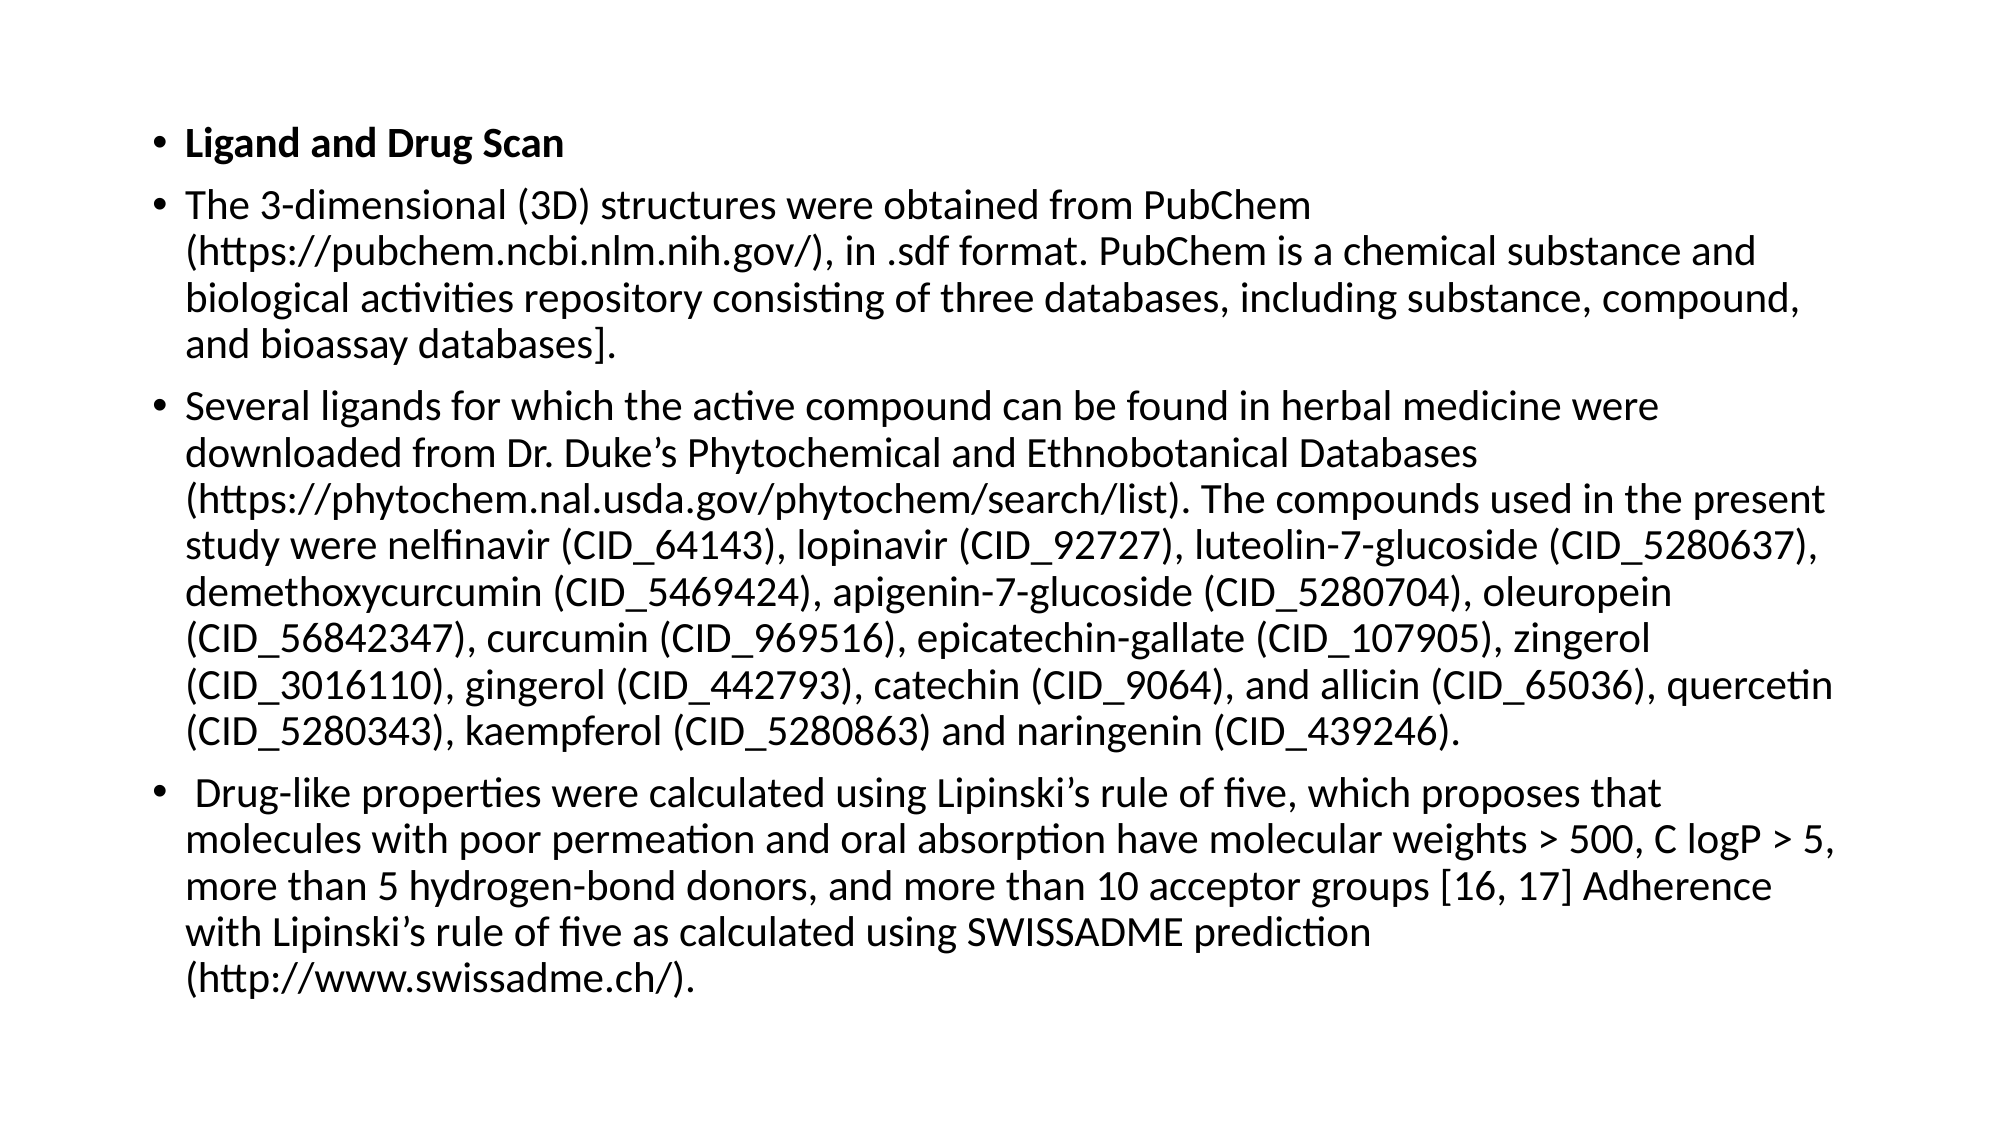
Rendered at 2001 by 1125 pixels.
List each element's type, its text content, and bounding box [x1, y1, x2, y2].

list Ligand and Drug Scan The 3-dimensional (3D) structures were obtained from PubChem (https://pubchem.ncbi.nlm.nih.gov/), in .sdf format. PubChem is a chemical substance and biological activities repository consisting of three databases, including substance, compound, and bioassay databases]. Several ligands for which the active compound can be found in herbal medicine were downloaded from Dr. Duke’s Phytochemical and Ethnobotanical Databases (https://phytochem.nal.usda.gov/phytochem/search/list). The compounds used in the present study were nelfinavir (CID_64143), lopinavir (CID_92727), luteolin-7-glucoside (CID_5280637), demethoxycurcumin (CID_5469424), apigenin-7-glucoside (CID_5280704), oleuropein (CID_56842347), curcumin (CID_969516), epicatechin-gallate (CID_107905), zingerol (CID_3016110), gingerol (CID_442793), catechin (CID_9064), and allicin (CID_65036), quercetin (CID_5280343), kaempferol (CID_5280863) and naringenin (CID_439246). Drug-like properties were calculated using Lipinski’s rule of five, which proposes that molecules with poor permeation and oral absorption have molecular weights > 500, C logP > 5, more than 5 hydrogen-bond donors, and more than 10 acceptor groups [16, 17] Adherence with Lipinski’s rule of five as calculated using SWISSADME prediction (http://www.swissadme.ch/). [137, 113, 1863, 1014]
